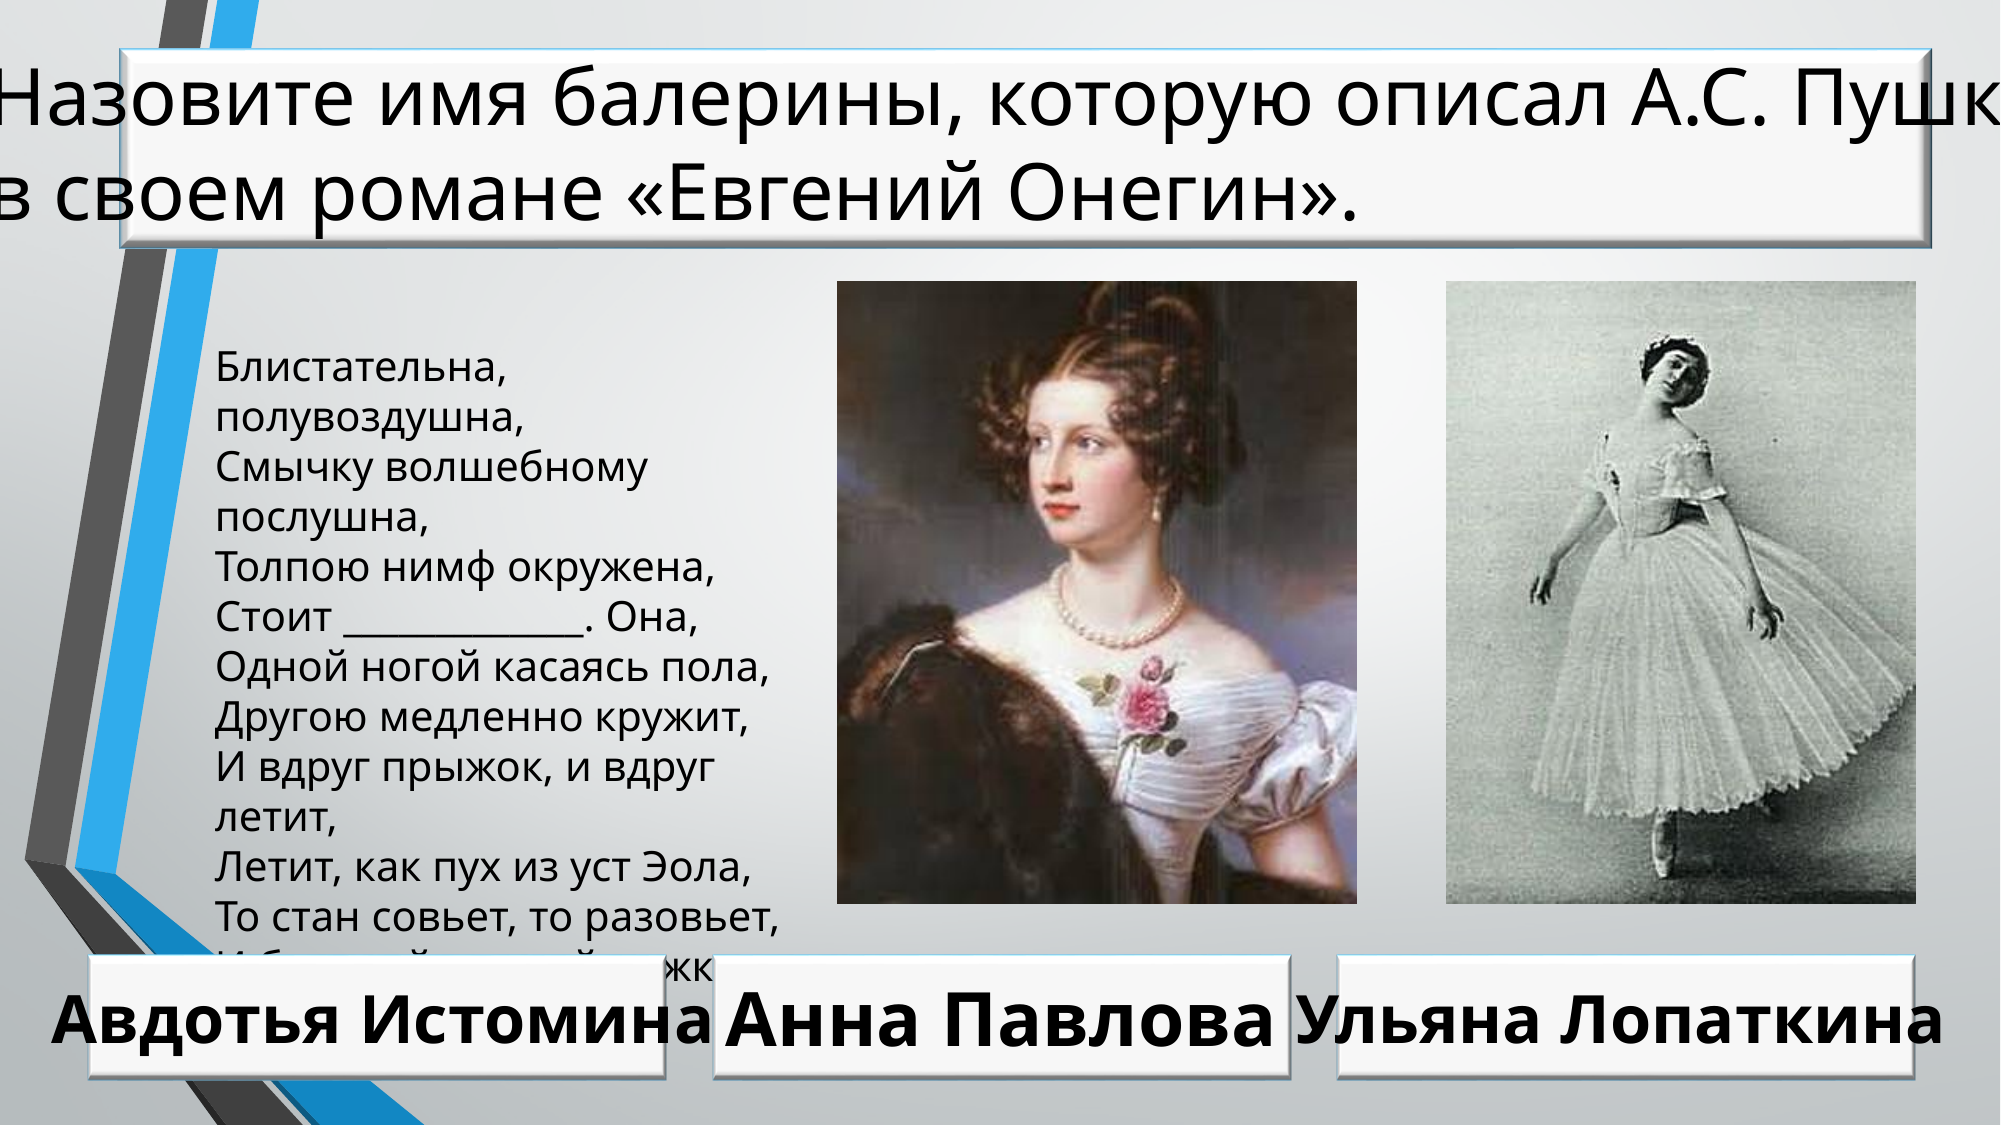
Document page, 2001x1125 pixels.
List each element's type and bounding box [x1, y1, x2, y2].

text_box [87, 38, 1935, 1082]
